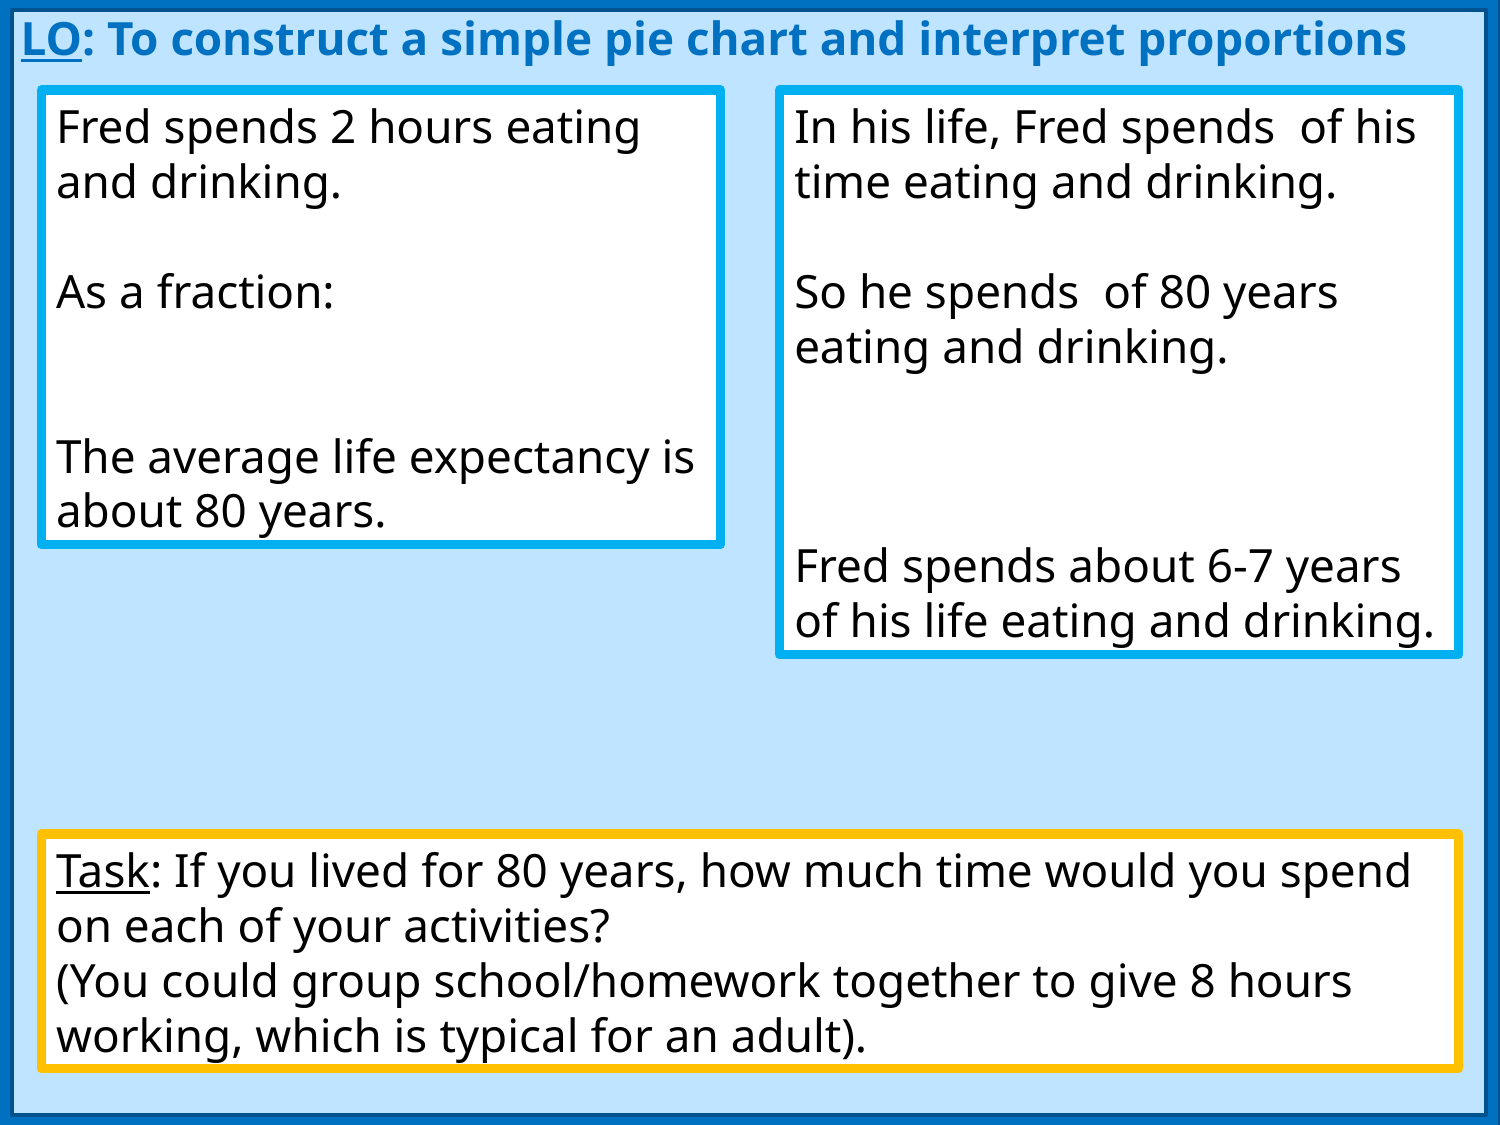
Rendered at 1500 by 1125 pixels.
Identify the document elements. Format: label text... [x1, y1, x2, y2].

text_box Task: If you lived for 80 years, how much time would you spend on each of your activities? (You could group school/homework together to give 8 hours working, which is typical for an adult). [39, 832, 1461, 1071]
text_box LO: To construct a simple pie chart and interpret proportions [5, 1, 1483, 72]
text_box [0, 0, 1500, 1125]
